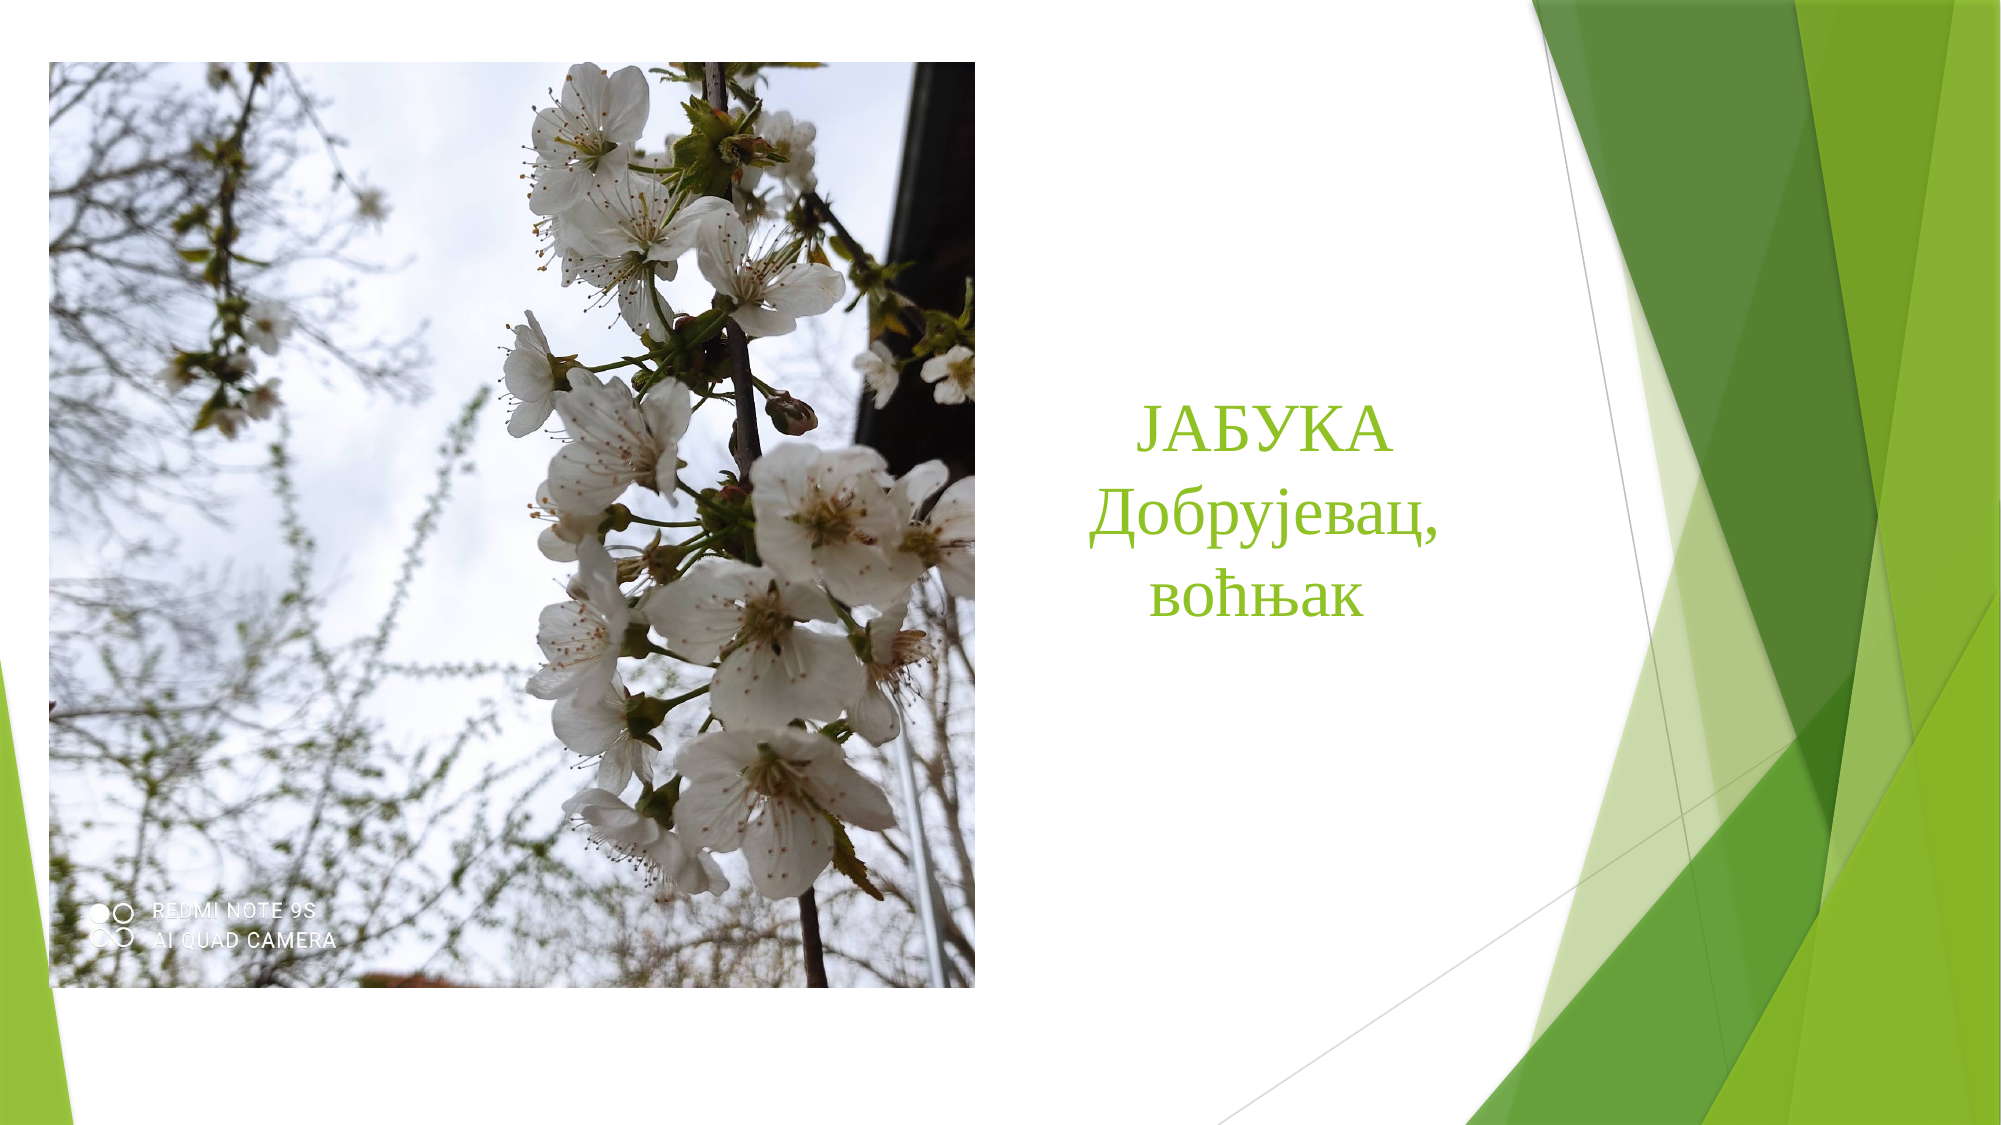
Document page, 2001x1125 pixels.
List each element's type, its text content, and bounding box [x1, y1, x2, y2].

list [49, 61, 976, 989]
title ЈАБУКА Добрујевац, воћњак [1062, 375, 1469, 729]
